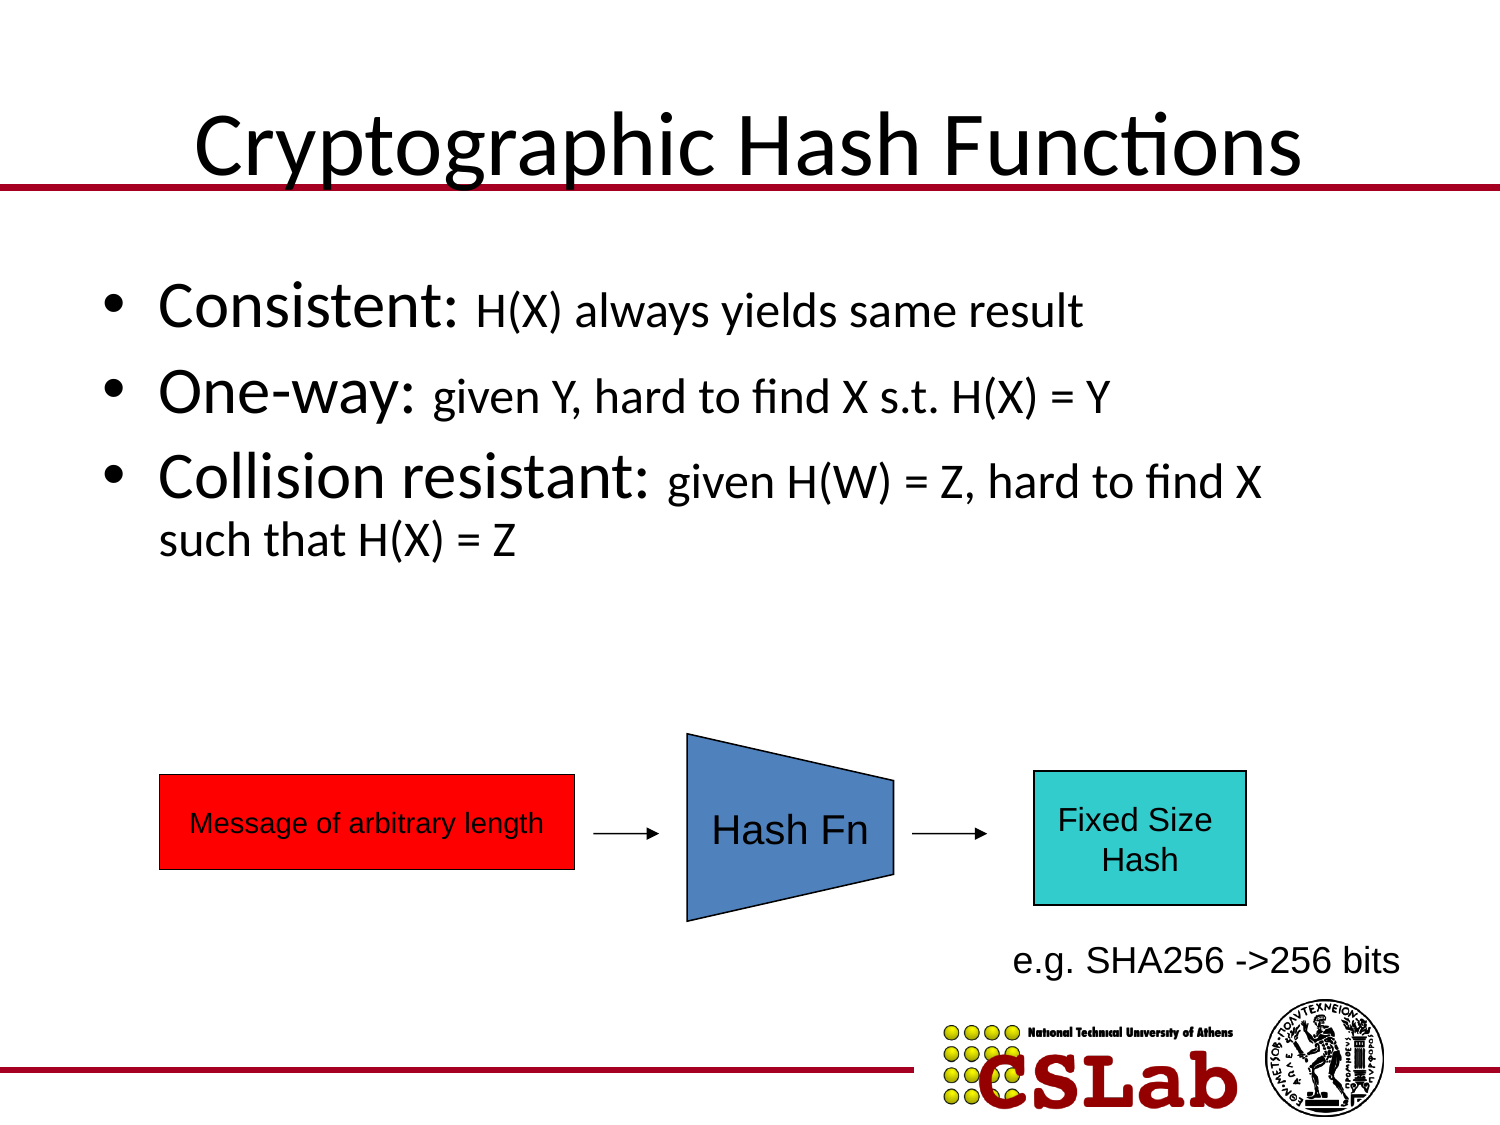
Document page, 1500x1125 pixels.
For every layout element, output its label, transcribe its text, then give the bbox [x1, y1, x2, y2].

picture [937, 1022, 1243, 1118]
text_box Fixed Size Hash [1034, 771, 1247, 906]
picture [1265, 999, 1384, 1117]
text_box [593, 827, 660, 840]
list Consistent: H(X) always yields same result One-way: given Y, hard to find X s.t. H(X) = Y Collision resistant: given H(W) = Z, hard to find X such that H(X) = Z [87, 262, 1295, 813]
text_box Message of arbitrary length [159, 774, 575, 870]
text_box Hash Fn [687, 733, 894, 922]
text_box e.g. SHA256 ->256 bits [998, 928, 1447, 989]
title Cryptographic Hash Functions [74, 44, 1426, 233]
text_box [912, 827, 988, 840]
